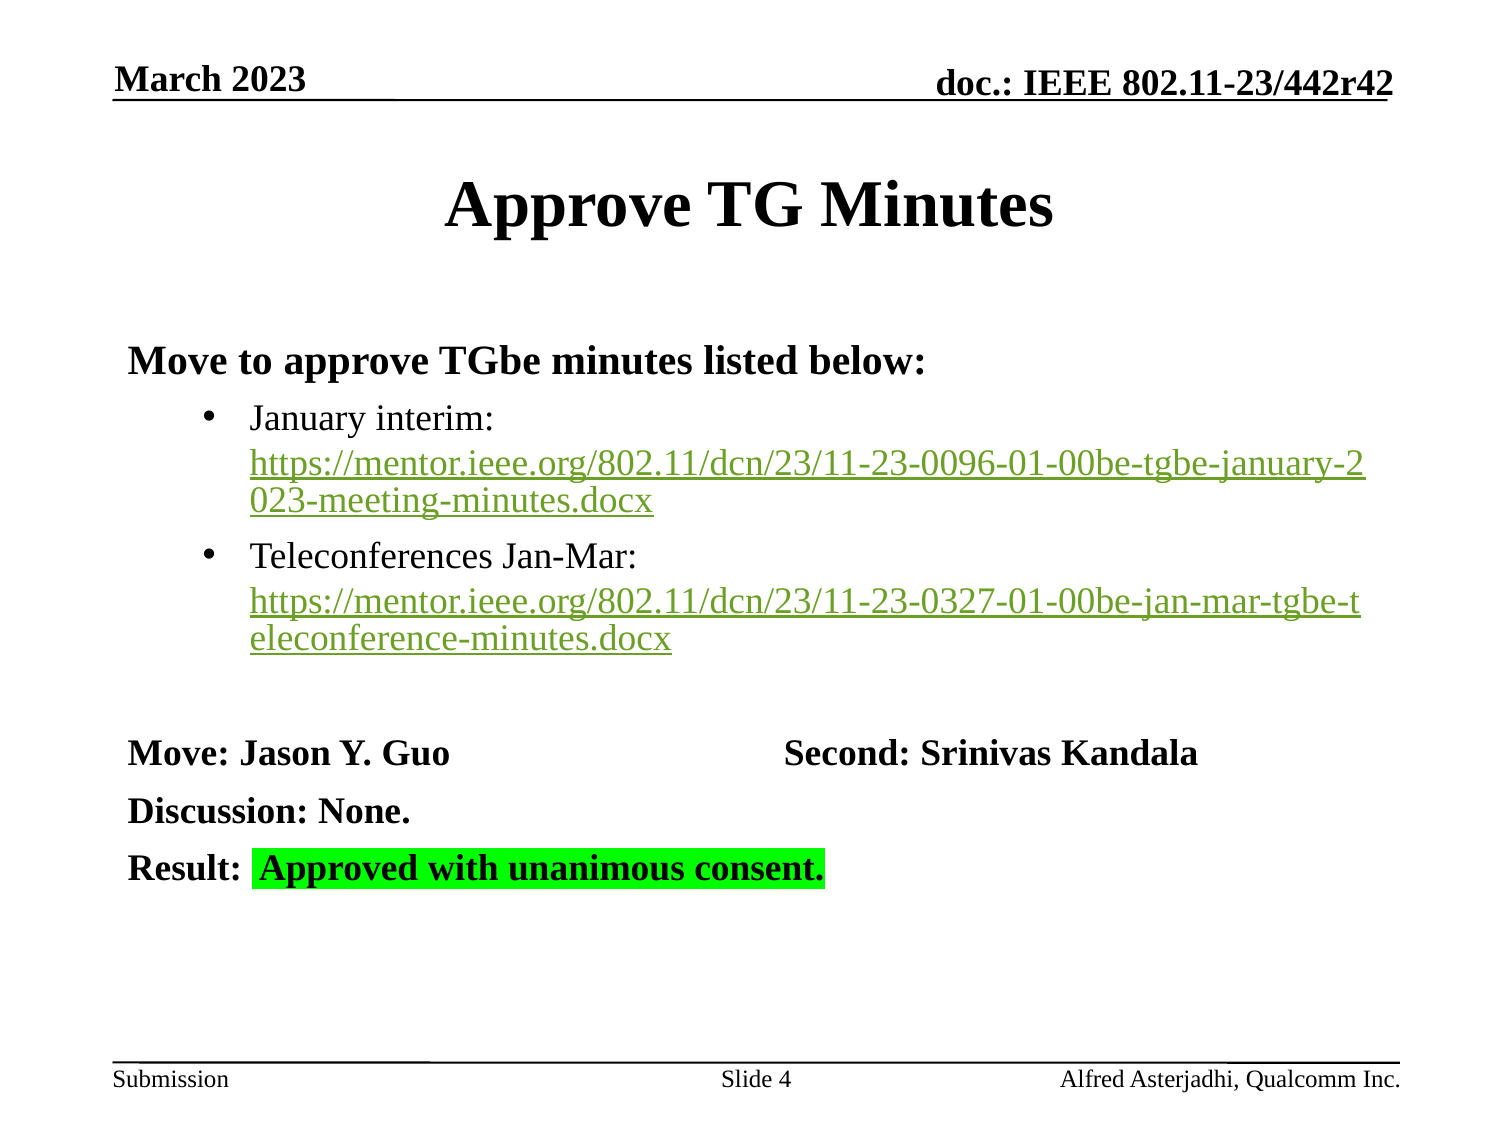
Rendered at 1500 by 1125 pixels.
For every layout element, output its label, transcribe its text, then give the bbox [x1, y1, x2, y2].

list Move to approve TGbe minutes listed below: January interim: https://mentor.ieee.org/802.11/dcn/23/11-23-0096-01-00be-tgbe-january-2023-meeting-minutes.docx Teleconferences Jan-Mar: https://mentor.ieee.org/802.11/dcn/23/11-23-0327-01-00be-jan-mar-tgbe-teleconference-minutes.docx Move: Jason Y. Guo Second: Srinivas Kandala Discussion: None. Result: Approved with unanimous consent. [112, 324, 1388, 1051]
title Approve TG Minutes [112, 112, 1388, 288]
footer Alfred Asterjadhi, Qualcomm Inc. [878, 1061, 1402, 1093]
slide_number Slide 4 [712, 1061, 800, 1123]
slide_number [114, 54, 423, 100]
